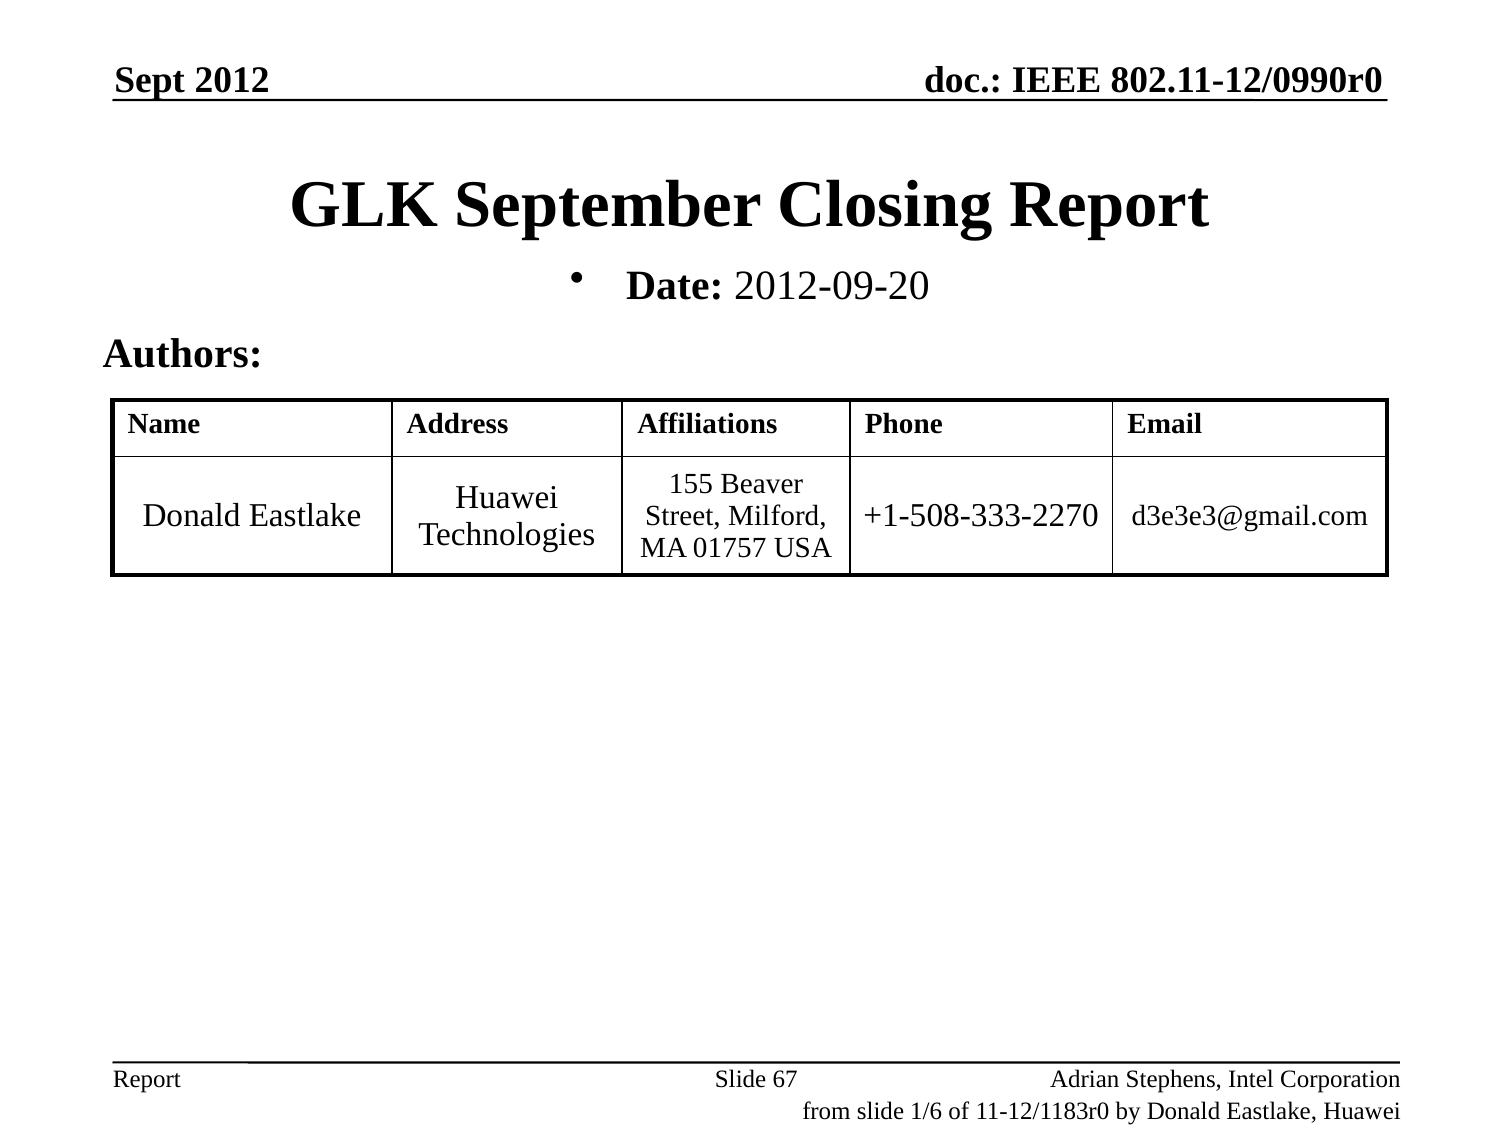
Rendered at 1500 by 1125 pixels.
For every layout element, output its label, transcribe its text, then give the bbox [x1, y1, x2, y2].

table_cell 155 Beaver Street, Milford, MA 01757 USA [623, 457, 849, 573]
table_cell d3e3e3@gmail.com [1113, 457, 1385, 573]
table_header Phone [851, 402, 1112, 456]
slide_number Slide 67 [712, 1061, 800, 1087]
table_header Email [1113, 402, 1385, 456]
table_cell Donald Eastlake [115, 457, 391, 573]
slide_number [114, 54, 374, 101]
list Date: 2012-09-20 [112, 249, 1388, 315]
table_cell +1-508-333-2270 [851, 457, 1112, 573]
table_cell Huawei Technologies [393, 457, 621, 573]
table_header Address [393, 402, 621, 456]
table_header Affiliations [623, 402, 849, 456]
text_box from slide 1/6 of 11-12/1183r0 by Donald Eastlake, Huawei [343, 1087, 1417, 1125]
text_box Authors: [87, 318, 325, 381]
title GLK September Closing Report [112, 112, 1388, 249]
table_header Name [115, 402, 391, 456]
footer Adrian Stephens, Intel Corporation [902, 1061, 1402, 1087]
